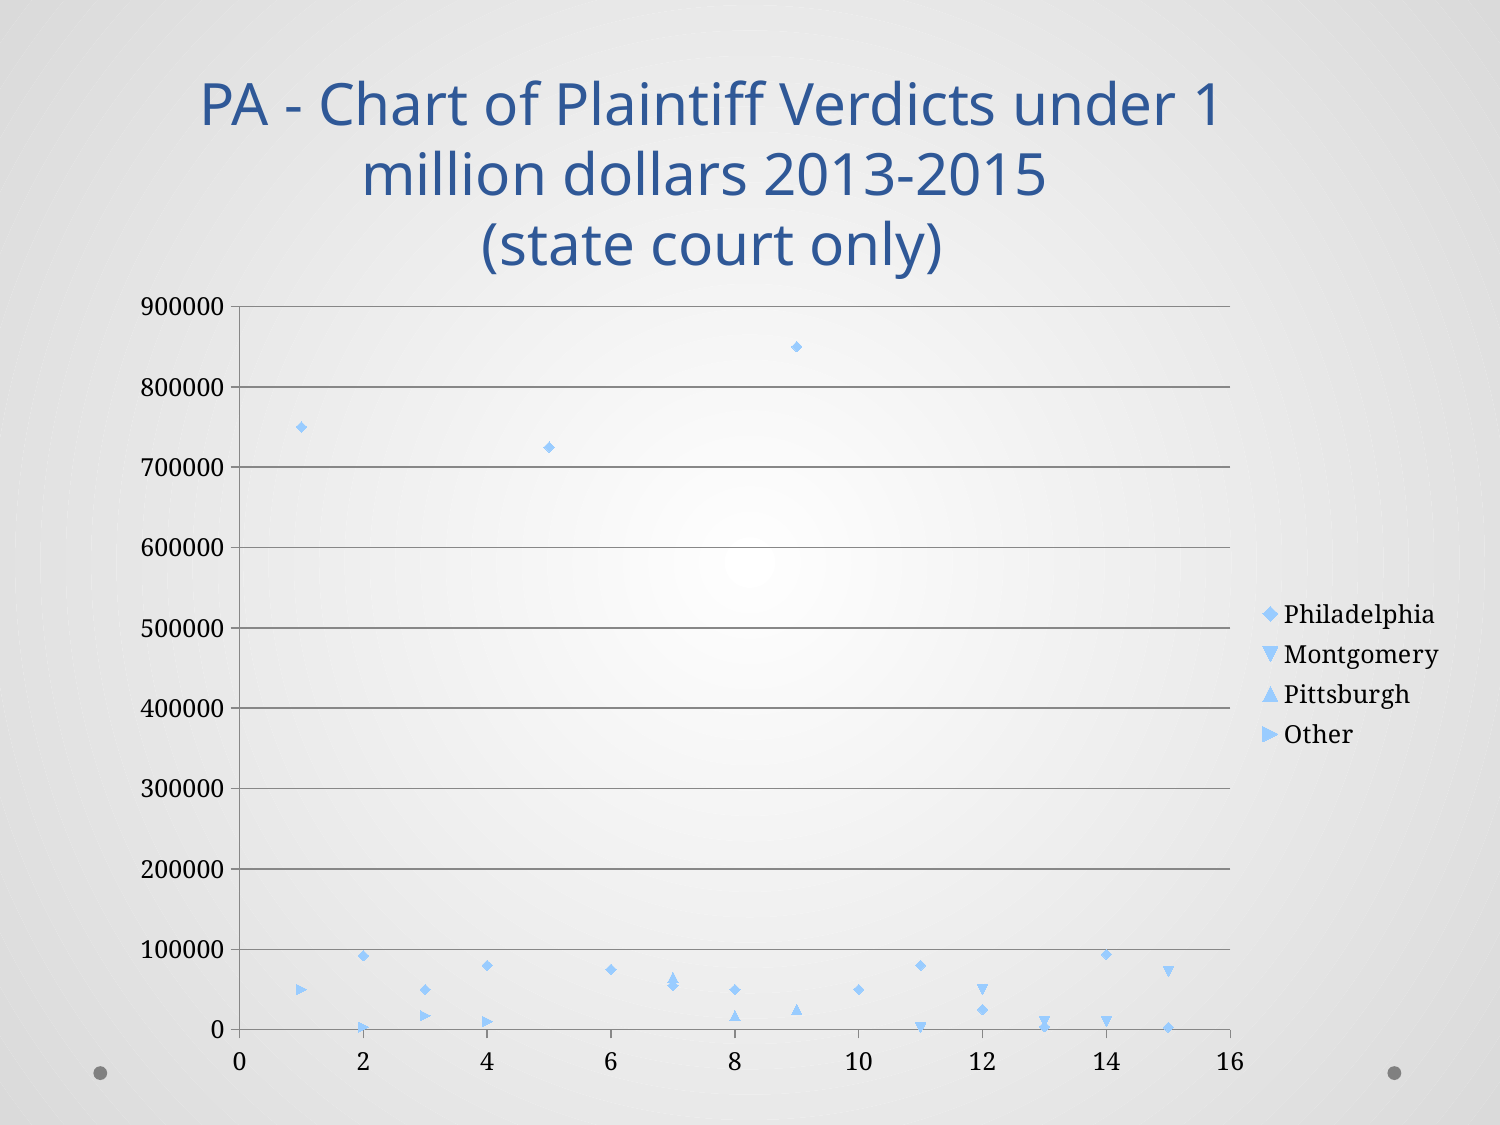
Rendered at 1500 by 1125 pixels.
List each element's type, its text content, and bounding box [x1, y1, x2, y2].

chart [124, 274, 1460, 1079]
text_box PA - Chart of Plaintiff Verdicts under 1 million dollars 2013-2015 (state court only) [162, 59, 1263, 273]
